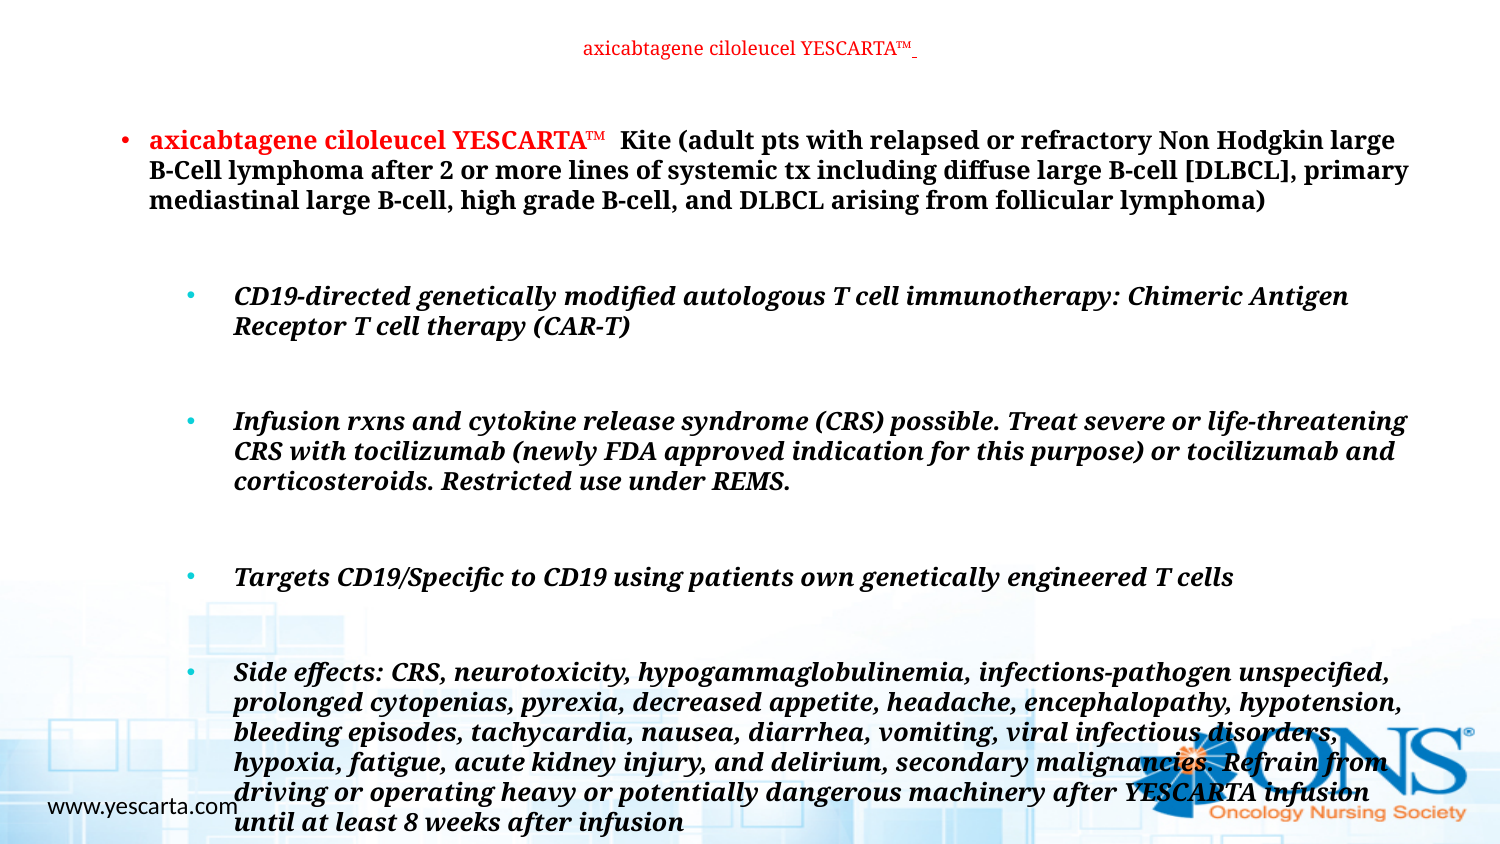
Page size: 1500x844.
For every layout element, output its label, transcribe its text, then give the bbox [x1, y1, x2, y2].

text_box www.yescarta.com [32, 781, 1088, 827]
picture [0, 0, 1500, 844]
title axicabtagene ciloleucel YESCARTA™ [75, 0, 1425, 95]
list axicabtagene ciloleucel YESCARTA™ Kite (adult pts with relapsed or refractory Non Hodgkin large B-Cell lymphoma after 2 or more lines of systemic tx including diffuse large B-cell [DLBCL], primary mediastinal large B-cell, high grade B-cell, and DLBCL arising from follicular lymphoma) CD19-directed genetically modified autologous T cell immunotherapy: Chimeric Antigen Receptor T cell therapy (CAR-T) Infusion rxns and cytokine release syndrome (CRS) possible. Treat severe or life-threatening CRS with tocilizumab (newly FDA approved indication for this purpose) or tocilizumab and corticosteroids. Restricted use under REMS. Targets CD19/Specific to CD19 using patients own genetically engineered T cells Side effects: CRS, neurotoxicity, hypogammaglobulinemia, infections-pathogen unspecified, prolonged cytopenias, pyrexia, decreased appetite, headache, encephalopathy, hypotension, bleeding episodes, tachycardia, nausea, diarrhea, vomiting, viral infectious disorders, hypoxia, fatigue, acute kidney injury, and delirium, secondary malignancies. Refrain from driving or operating heavy or potentially dangerous machinery after YESCARTA infusion until at least 8 weeks after infusion [59, 116, 1441, 760]
